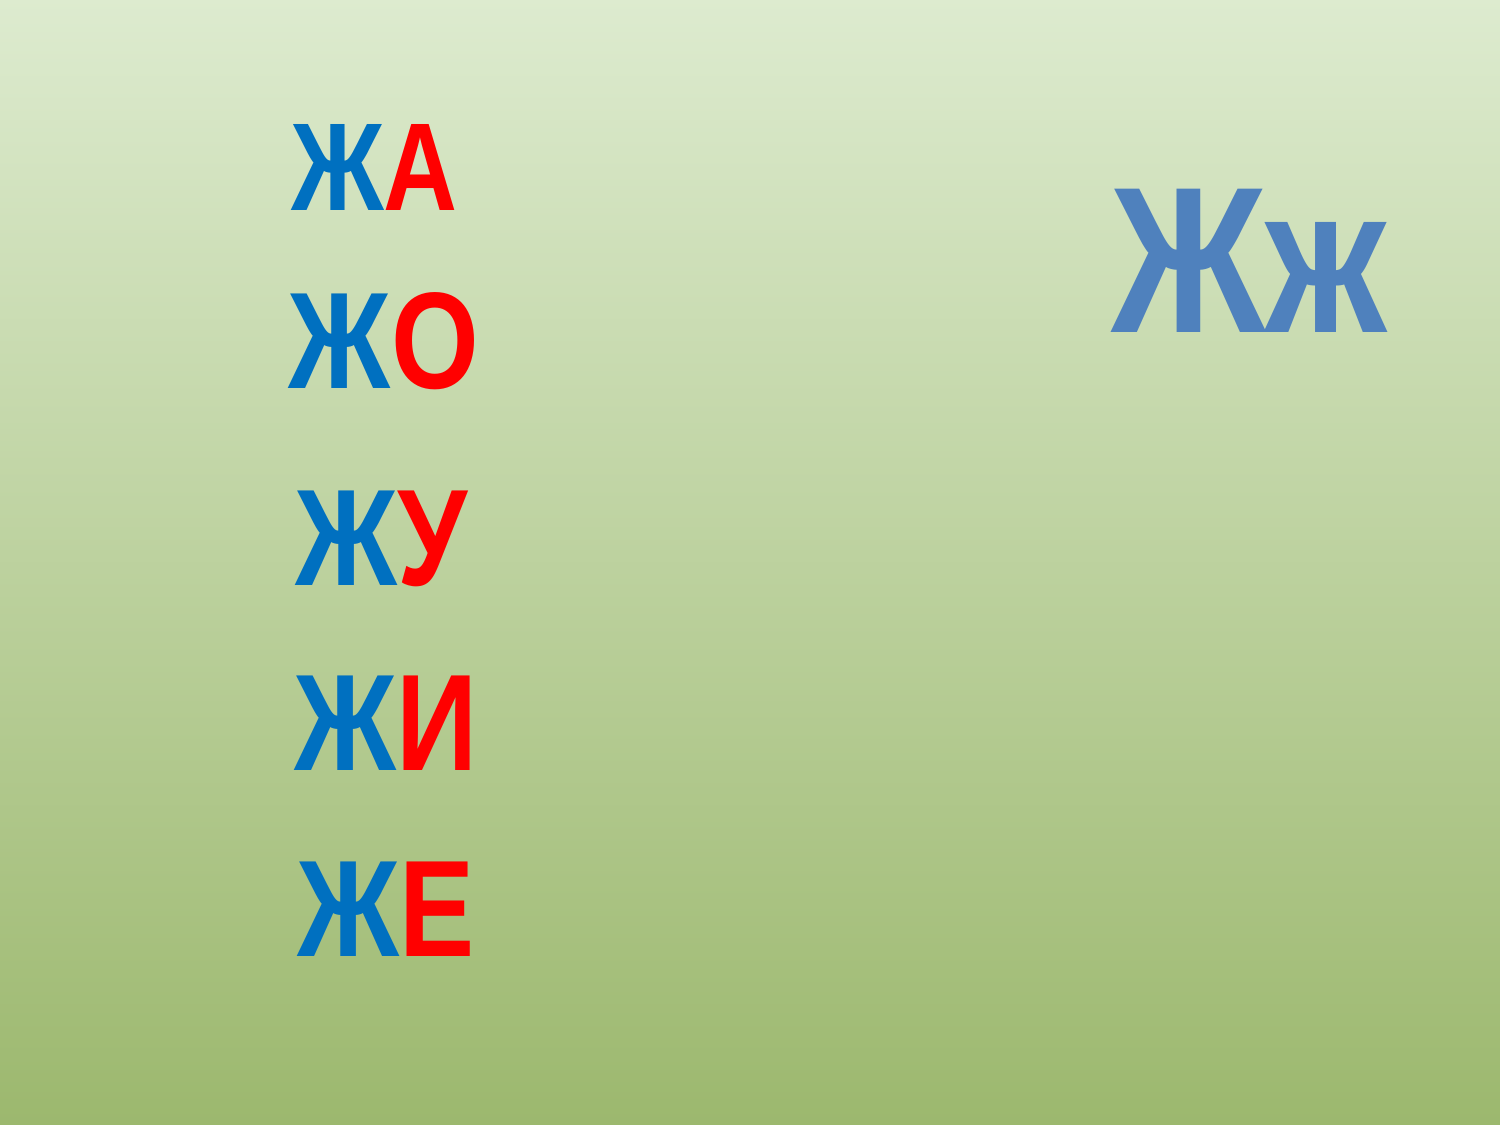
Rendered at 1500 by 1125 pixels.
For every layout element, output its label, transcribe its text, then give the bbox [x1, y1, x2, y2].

text_box ЖИ [135, 625, 638, 826]
title Жж [998, 66, 1500, 433]
subtitle ЖА [123, 78, 626, 244]
text_box ЖУ [130, 440, 632, 624]
text_box ЖЕ [135, 826, 638, 1013]
text_box ЖО [135, 243, 632, 440]
